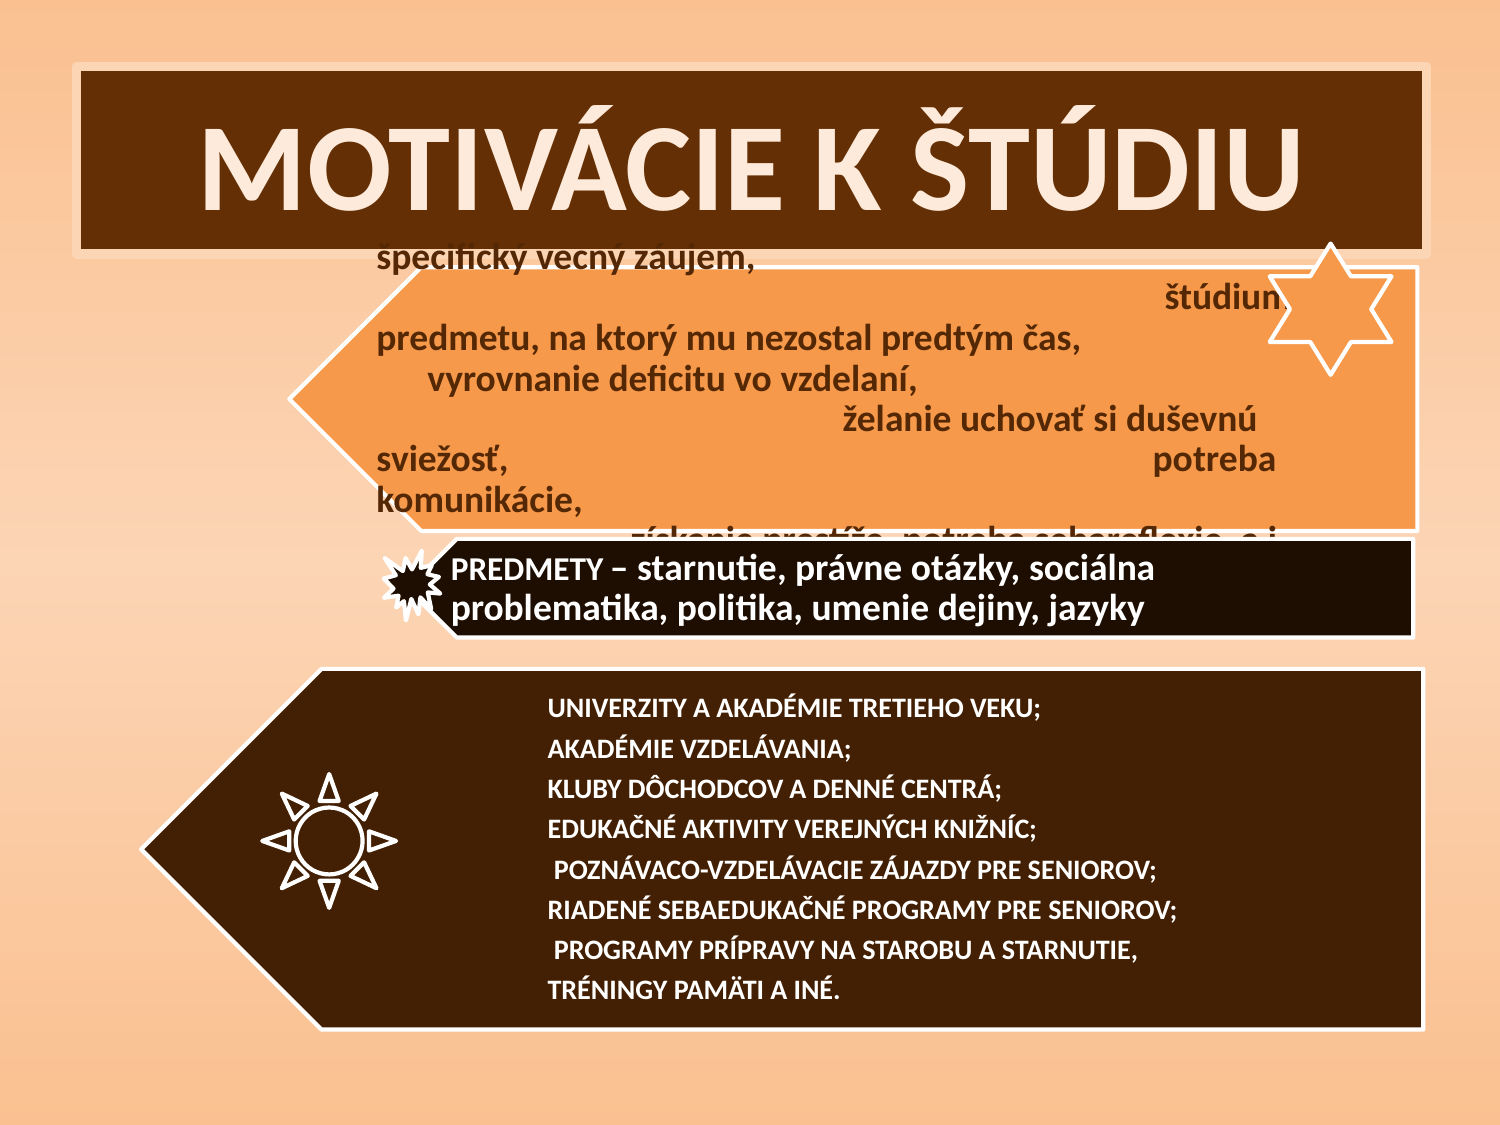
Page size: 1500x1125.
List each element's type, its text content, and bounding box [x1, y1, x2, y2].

title MOTIVÁCIE K ŠTÚDIU [76, 66, 1427, 254]
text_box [88, 243, 1424, 1047]
